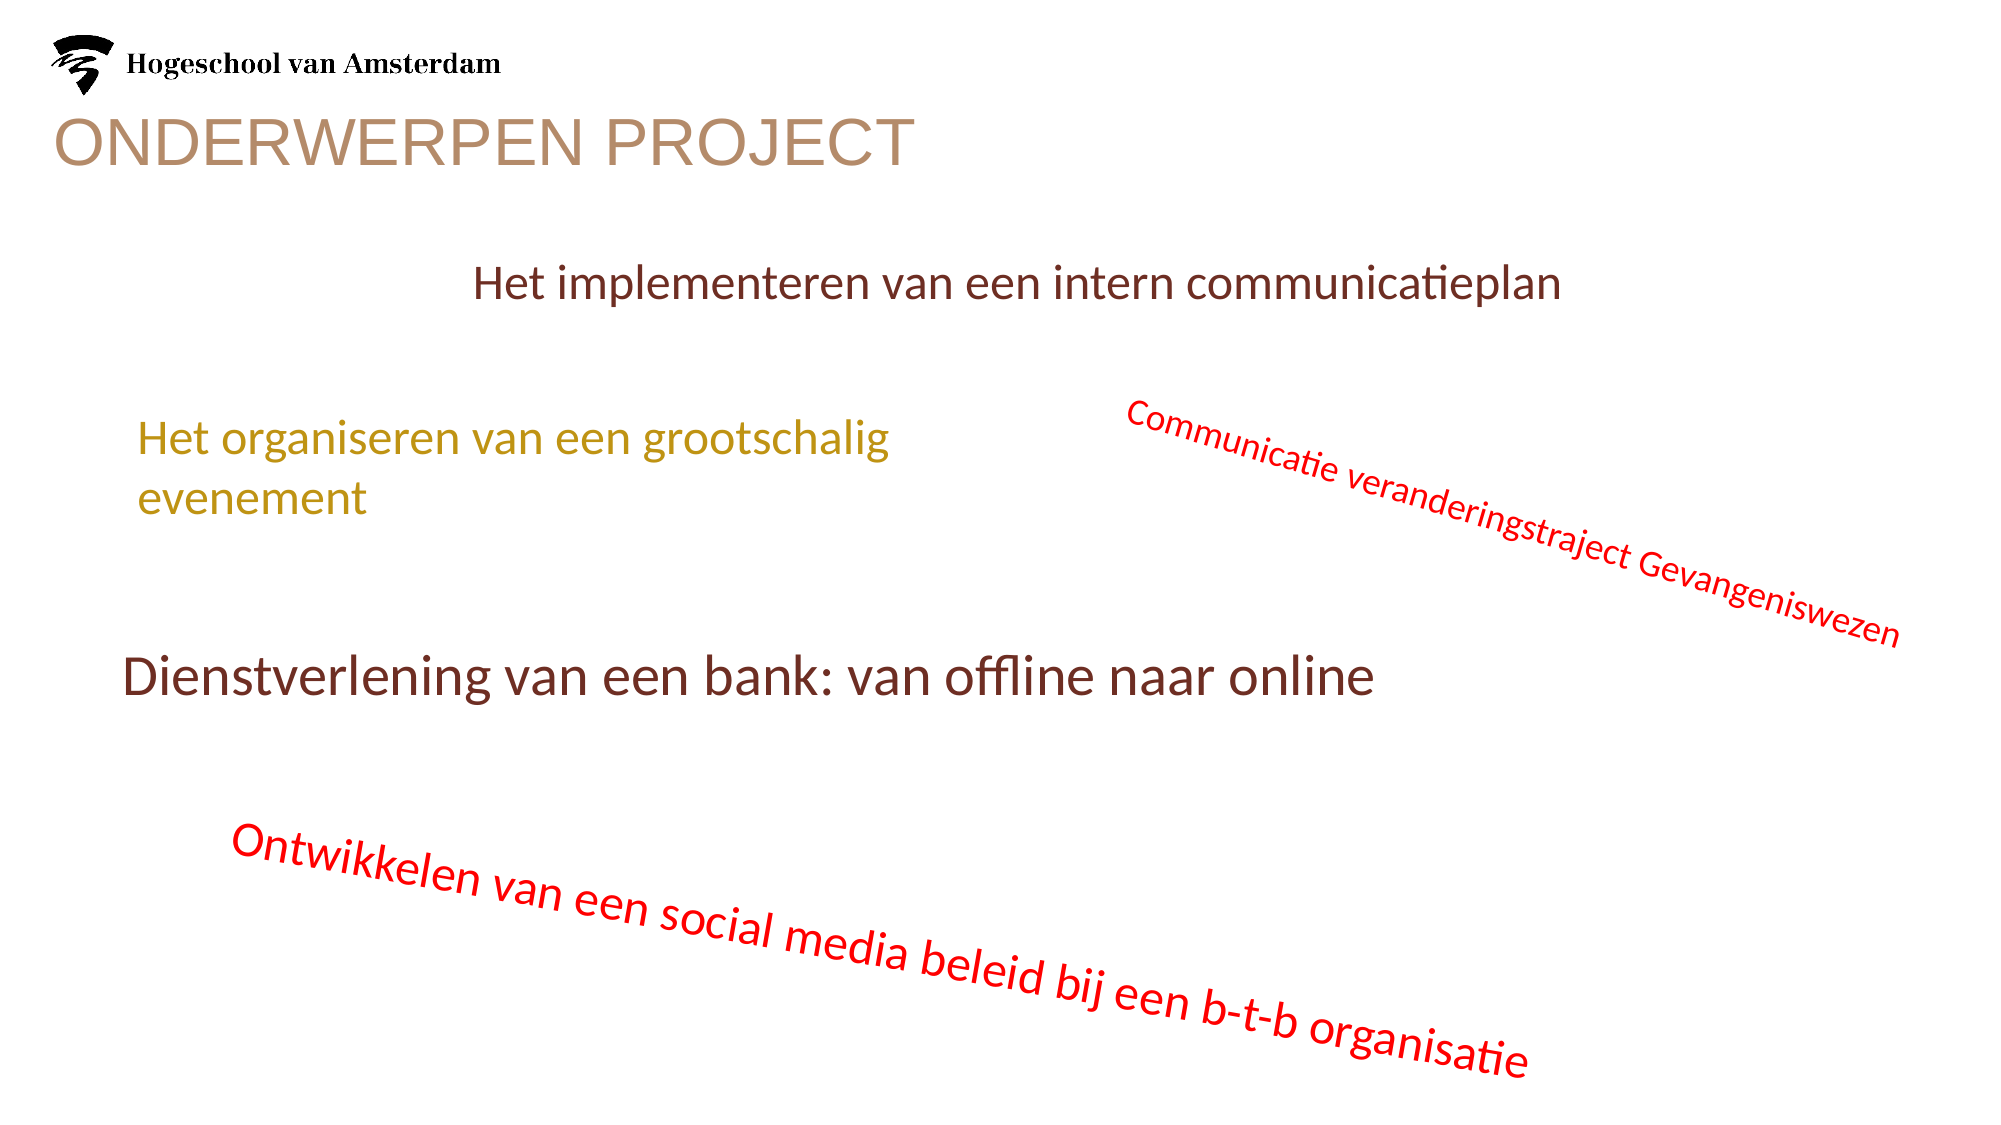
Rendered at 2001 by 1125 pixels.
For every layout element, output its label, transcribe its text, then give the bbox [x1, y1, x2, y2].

picture [30, 16, 521, 114]
text_box Het implementeren van een intern communicatieplan [458, 242, 1787, 317]
text_box Dienstverlening van een bank: van offline naar online [107, 630, 1392, 715]
title Onderwerpen project [38, 100, 1856, 213]
text_box Communicatie veranderingstraject Gevangeniswezen [1106, 374, 1933, 671]
text_box Ontwikkelen van een social media beleid bij een b-t-b organisatie [211, 765, 1568, 1103]
text_box Het organiseren van een grootschalig evenement [122, 397, 1123, 532]
